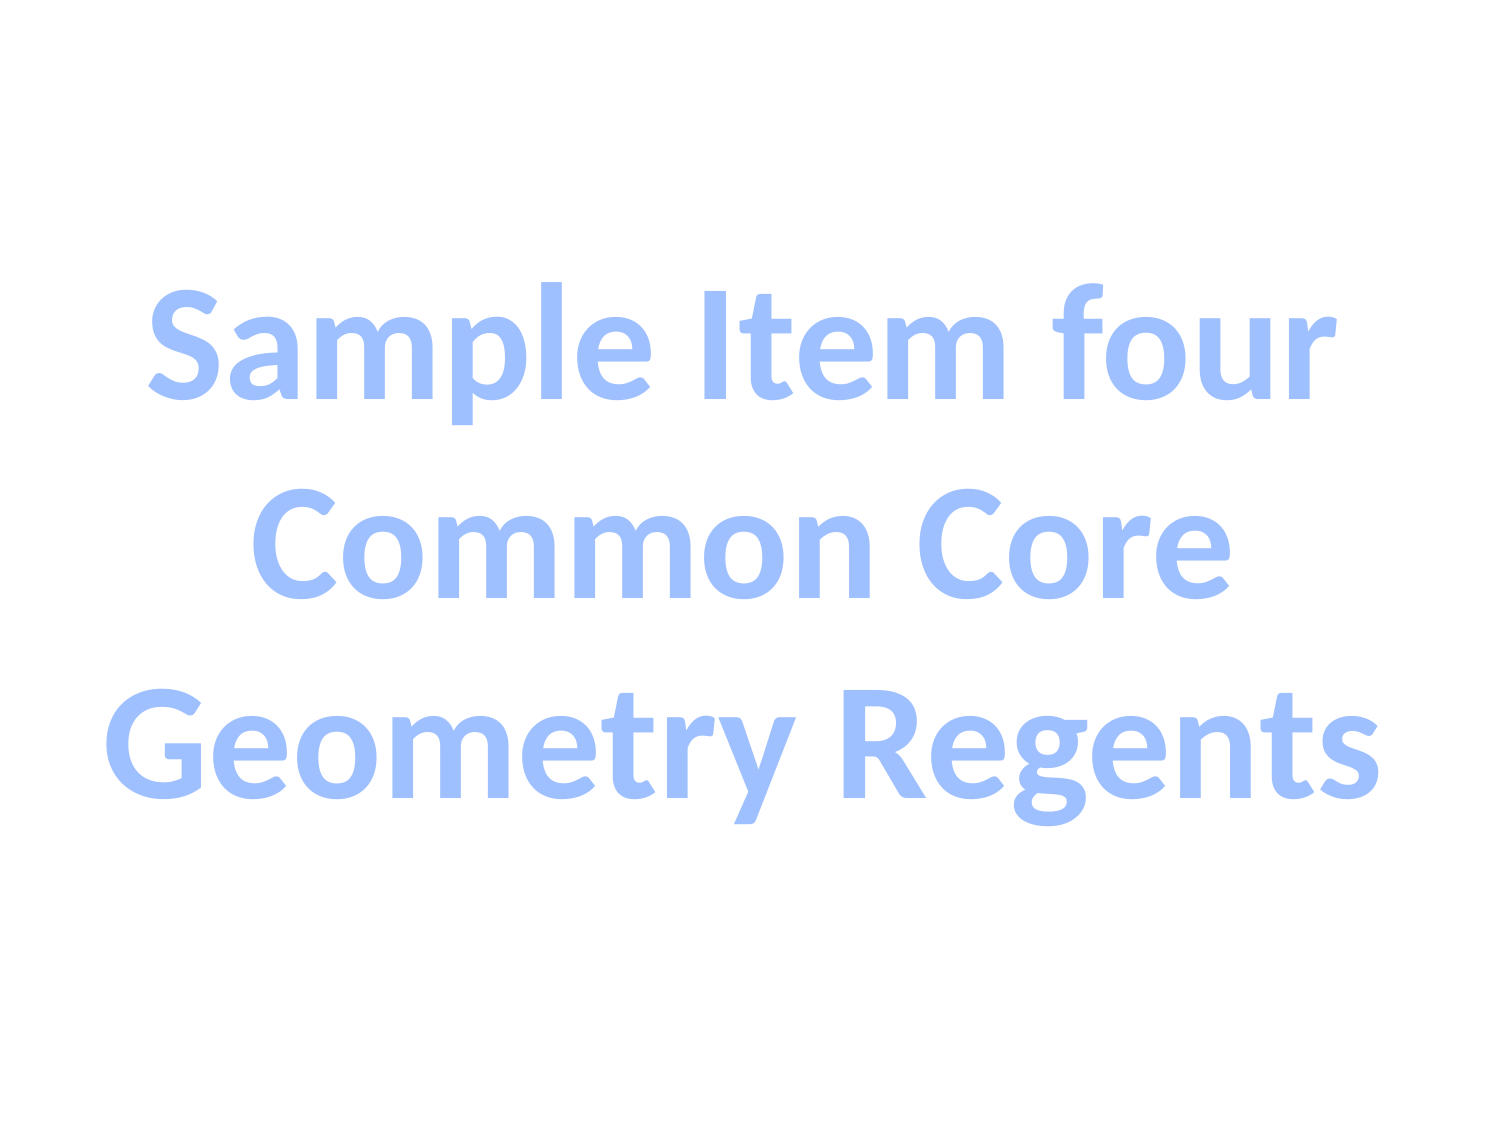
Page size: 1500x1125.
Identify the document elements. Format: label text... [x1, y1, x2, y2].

text_box Sample Item four Common Core Geometry Regents [74, 224, 1413, 1040]
